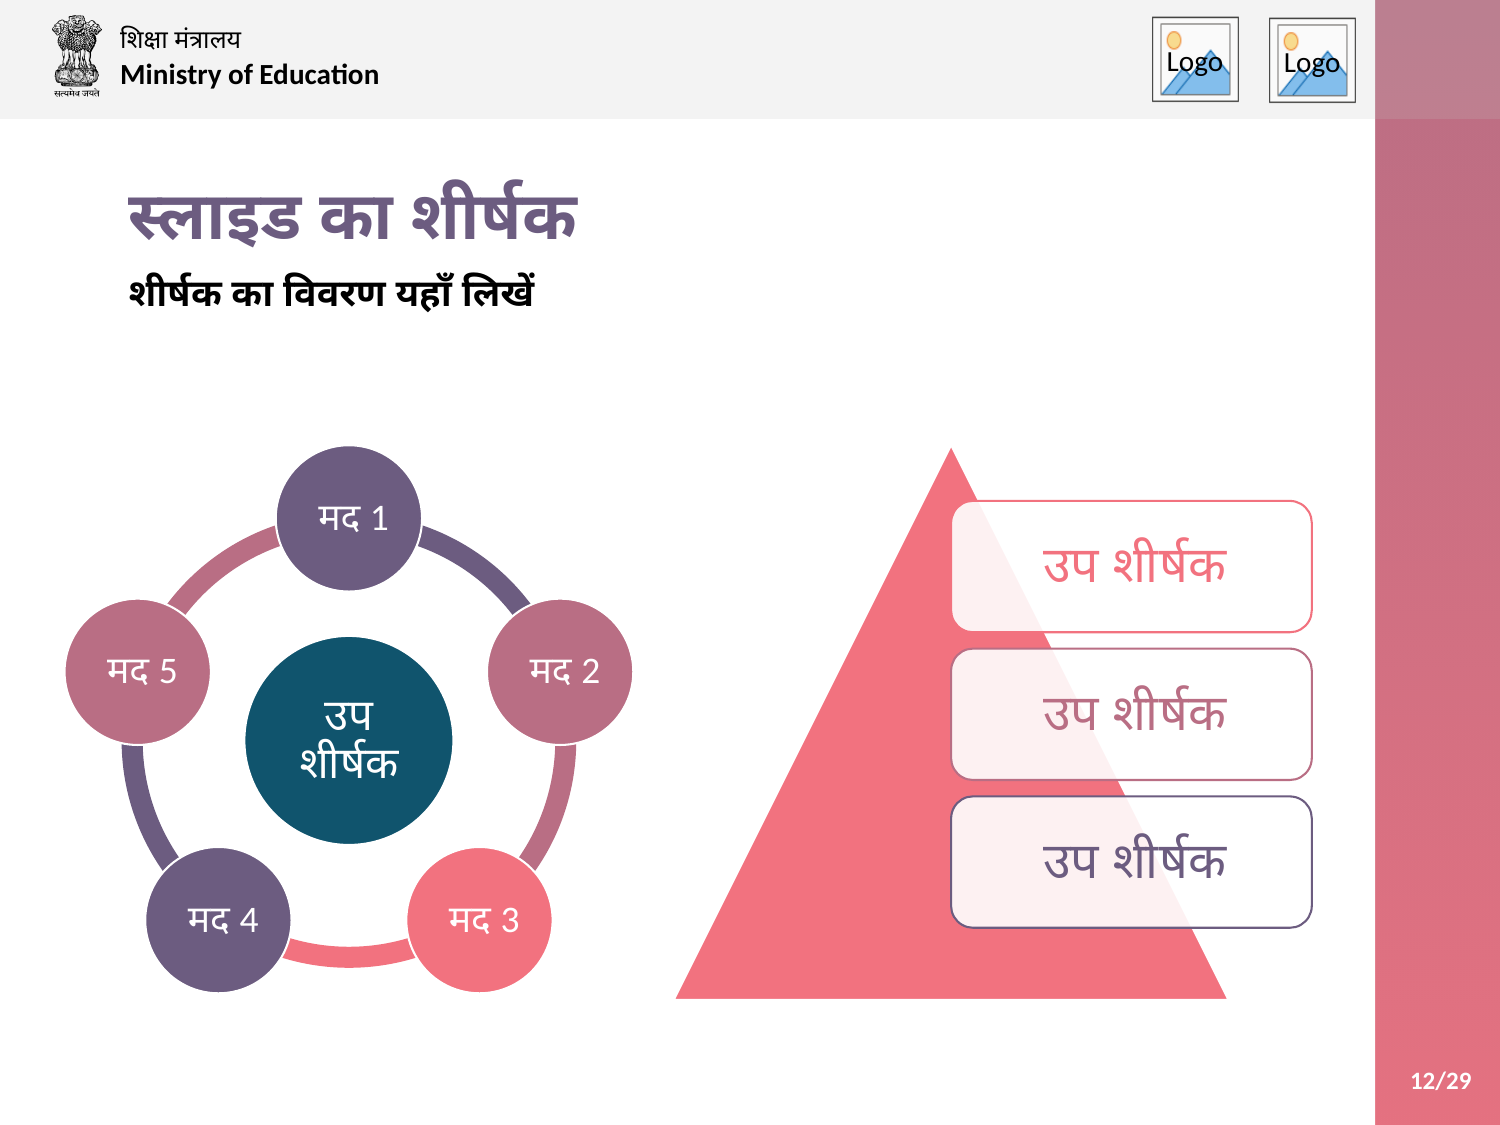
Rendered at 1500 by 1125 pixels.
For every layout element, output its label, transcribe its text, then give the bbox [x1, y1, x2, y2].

list स्लाइड का शीर्षक [113, 174, 804, 246]
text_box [638, 445, 1347, 1000]
list शीर्षक का विवरण यहाँ लिखें [113, 266, 979, 332]
list शिक्षा मंत्रालय [105, 19, 734, 50]
picture [0, 0, 1500, 1125]
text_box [14, 445, 638, 997]
list Ministry of Education [105, 52, 734, 86]
